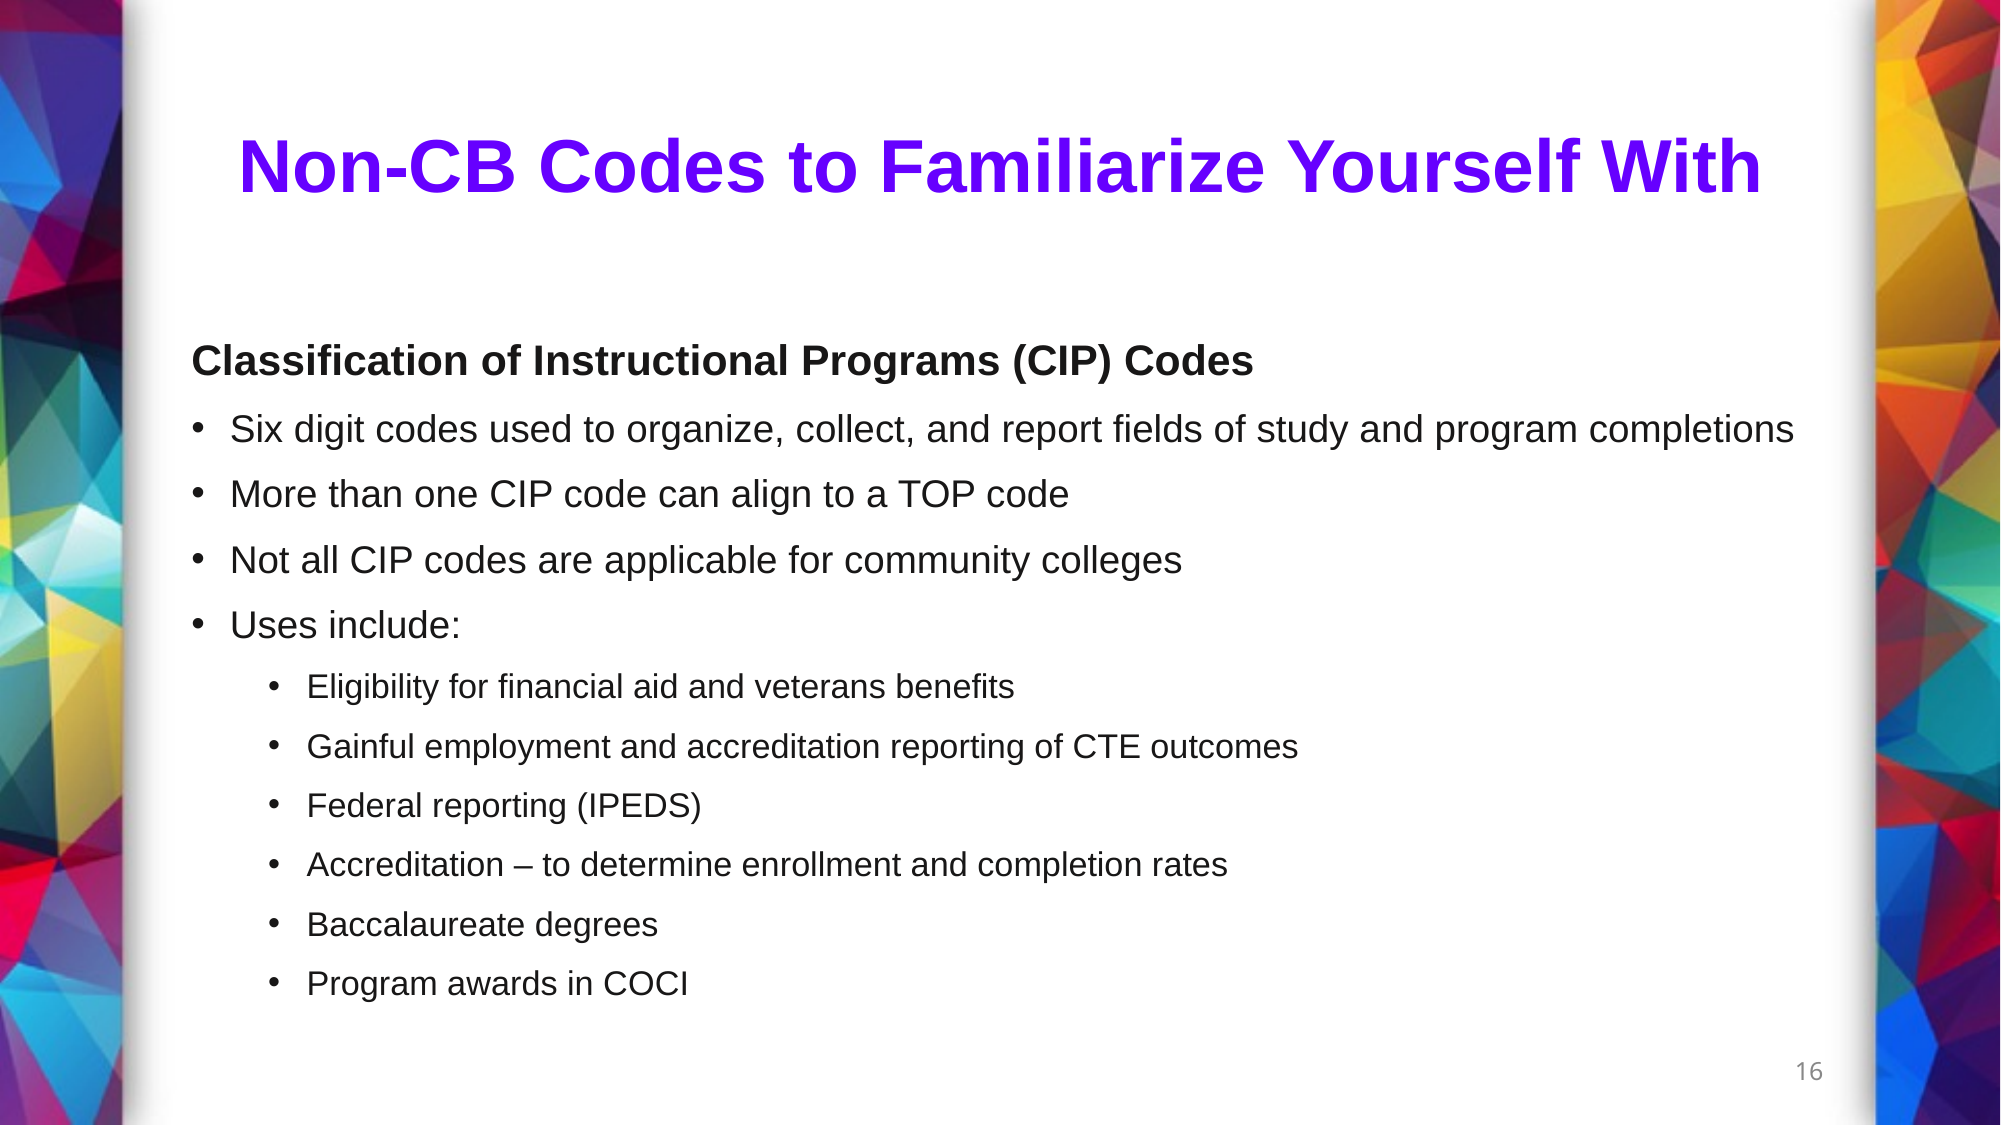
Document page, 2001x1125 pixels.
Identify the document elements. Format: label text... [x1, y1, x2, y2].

list Classification of Instructional Programs (CIP) Codes Six digit codes used to organize, collect, and report fields of study and program completions More than one CIP code can align to a TOP code Not all CIP codes are applicable for community colleges Uses include: Eligibility for financial aid and veterans benefits Gainful employment and accreditation reporting of CTE outcomes Federal reporting (IPEDS) Accreditation – to determine enrollment and completion rates Baccalaureate degrees Program awards in COCI [176, 315, 1827, 1054]
title Non-CB Codes to Familiarize Yourself With [176, 59, 1827, 278]
